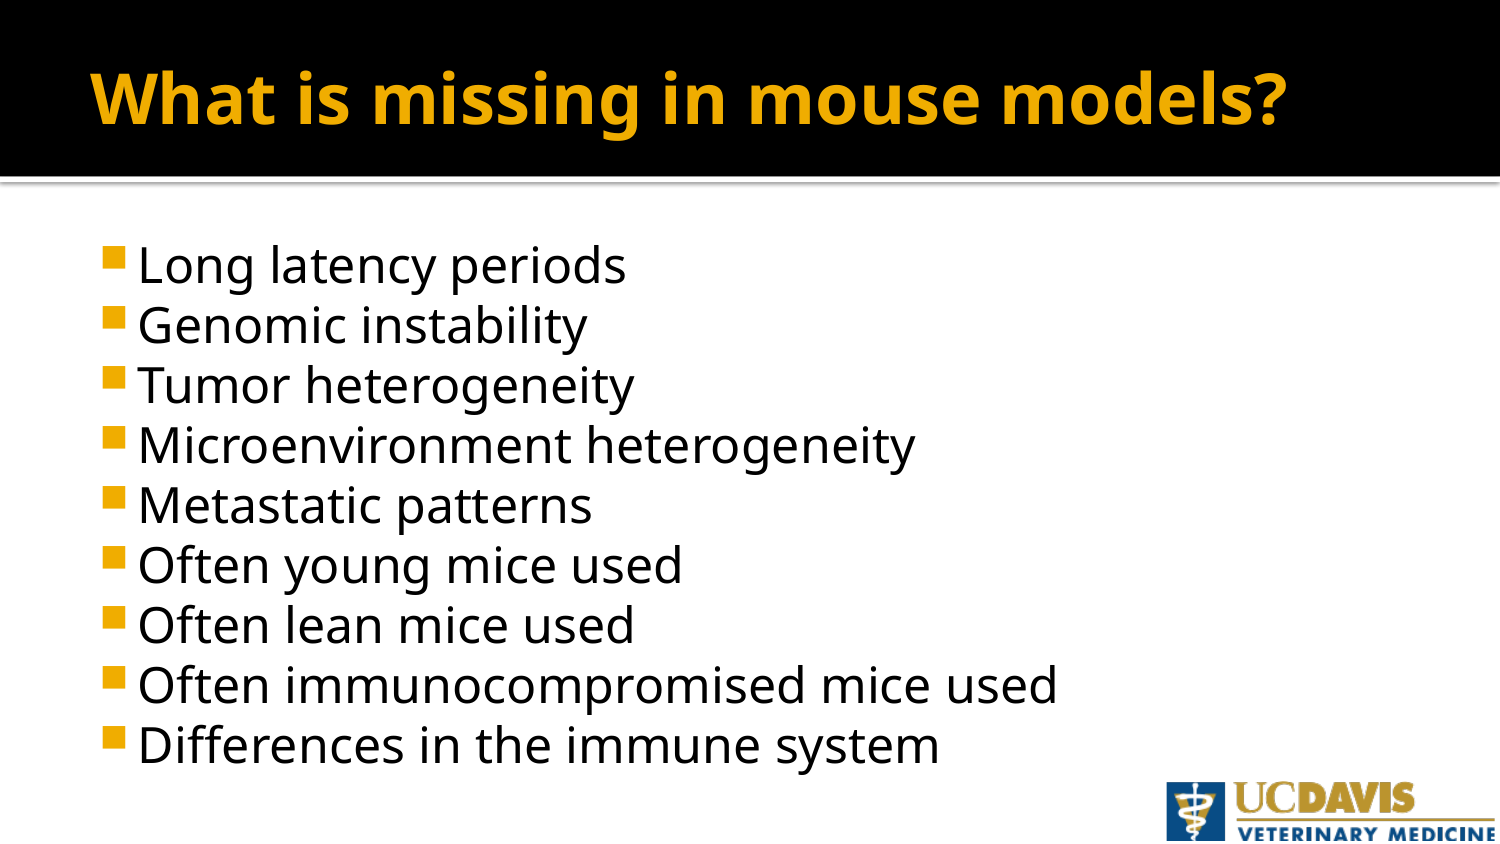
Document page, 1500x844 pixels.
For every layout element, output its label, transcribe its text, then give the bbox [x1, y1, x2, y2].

picture [1166, 781, 1495, 841]
title What is missing in mouse models? [75, 19, 1425, 174]
list Long latency periods Genomic instability Tumor heterogeneity Microenvironment heterogeneity Metastatic patterns Often young mice used Often lean mice used Often immunocompromised mice used Differences in the immune system [75, 218, 1425, 788]
